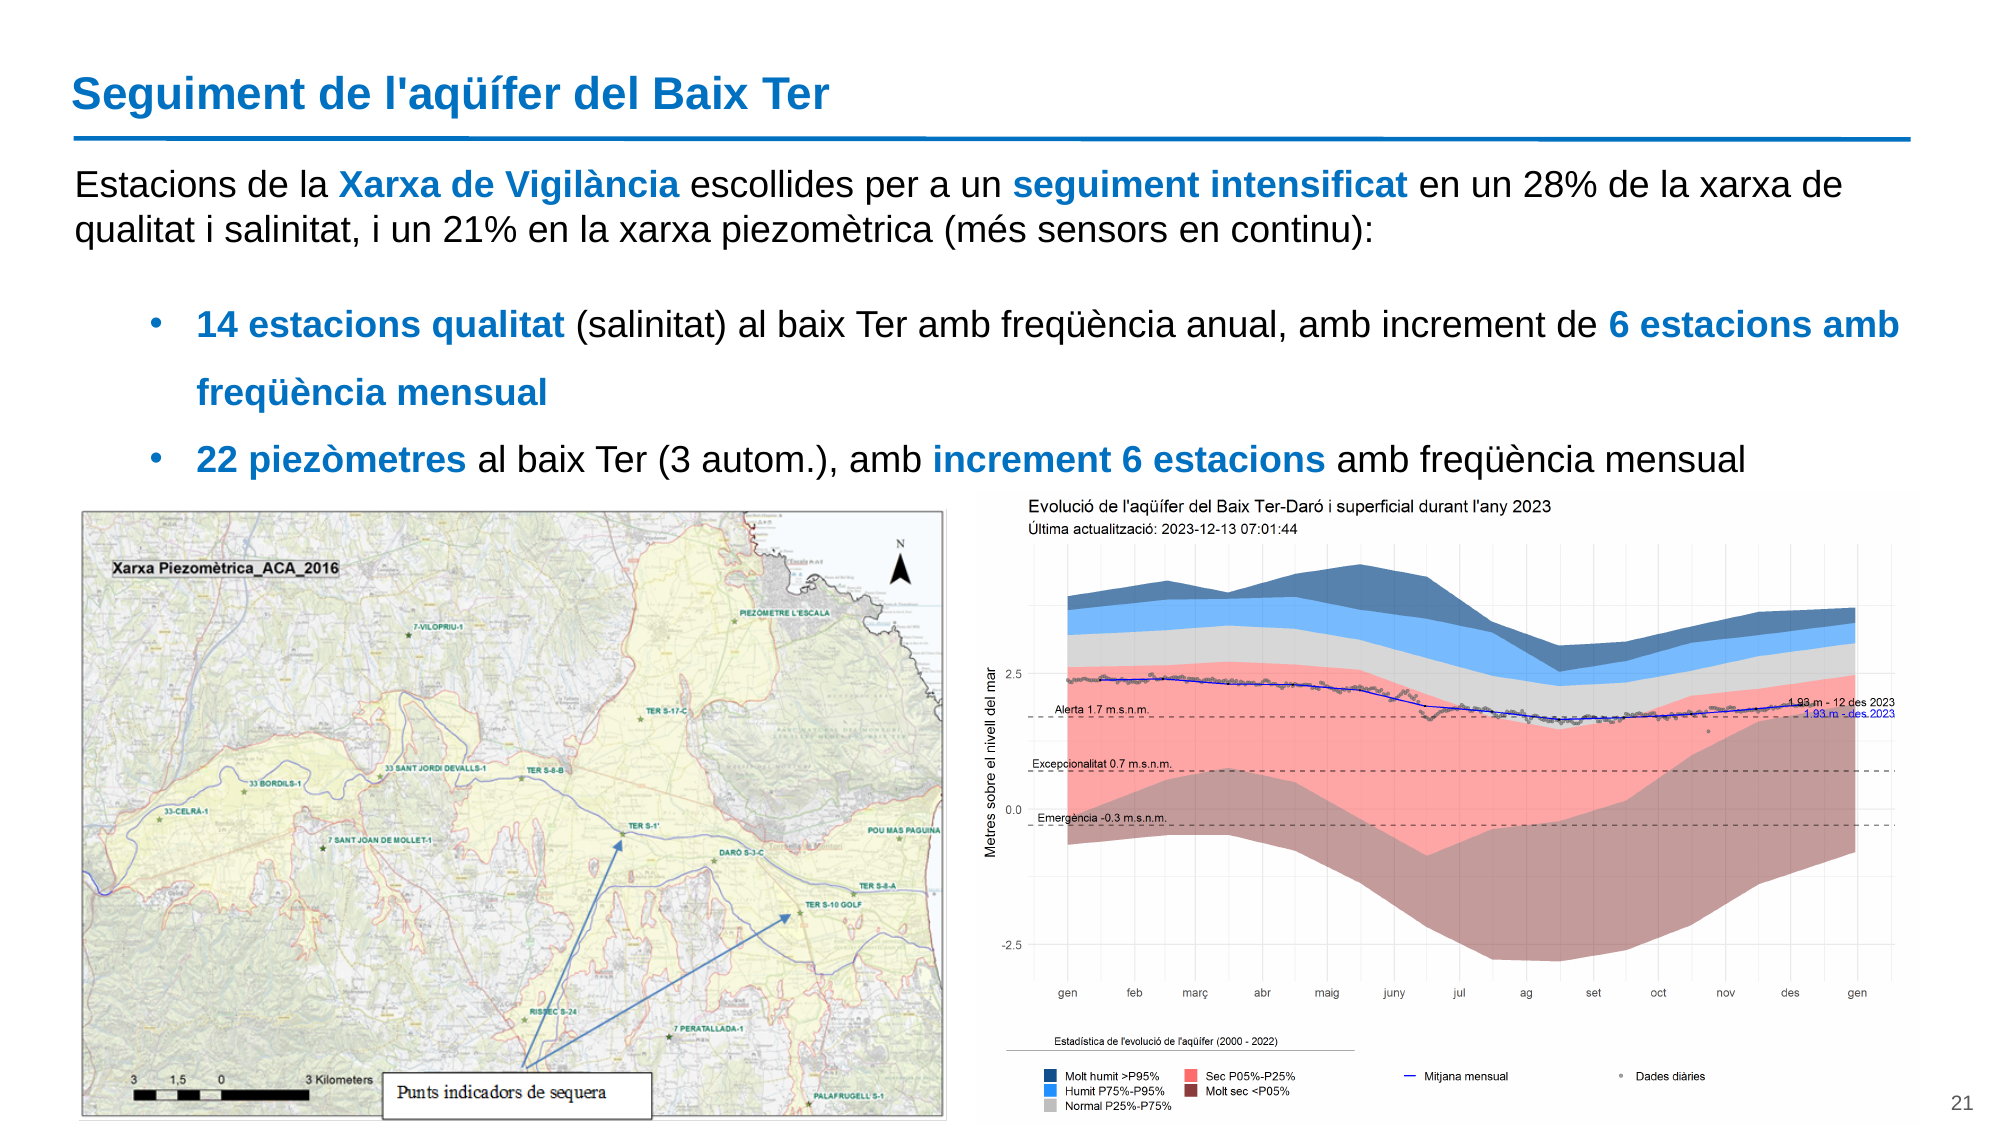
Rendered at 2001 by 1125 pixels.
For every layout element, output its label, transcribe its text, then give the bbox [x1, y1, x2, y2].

title Seguiment de l'aqüífer del Baix Ter [56, 56, 1891, 140]
picture [79, 509, 948, 1122]
text_box Estacions de la Xarxa de Vigilància escollides per a un seguiment intensificat en un 28% de la xarxa de qualitat i salinitat, i un 21% en la xarxa piezomètrica (més sensors en continu): 14 estacions qualitat (salinitat) al baix Ter amb freqüència anual, amb increment de 6 estacions amb freqüència mensual 22 piezòmetres al baix Ter (3 autom.), amb increment 6 estacions amb freqüència mensual [59, 152, 1963, 488]
picture [977, 492, 1921, 1125]
